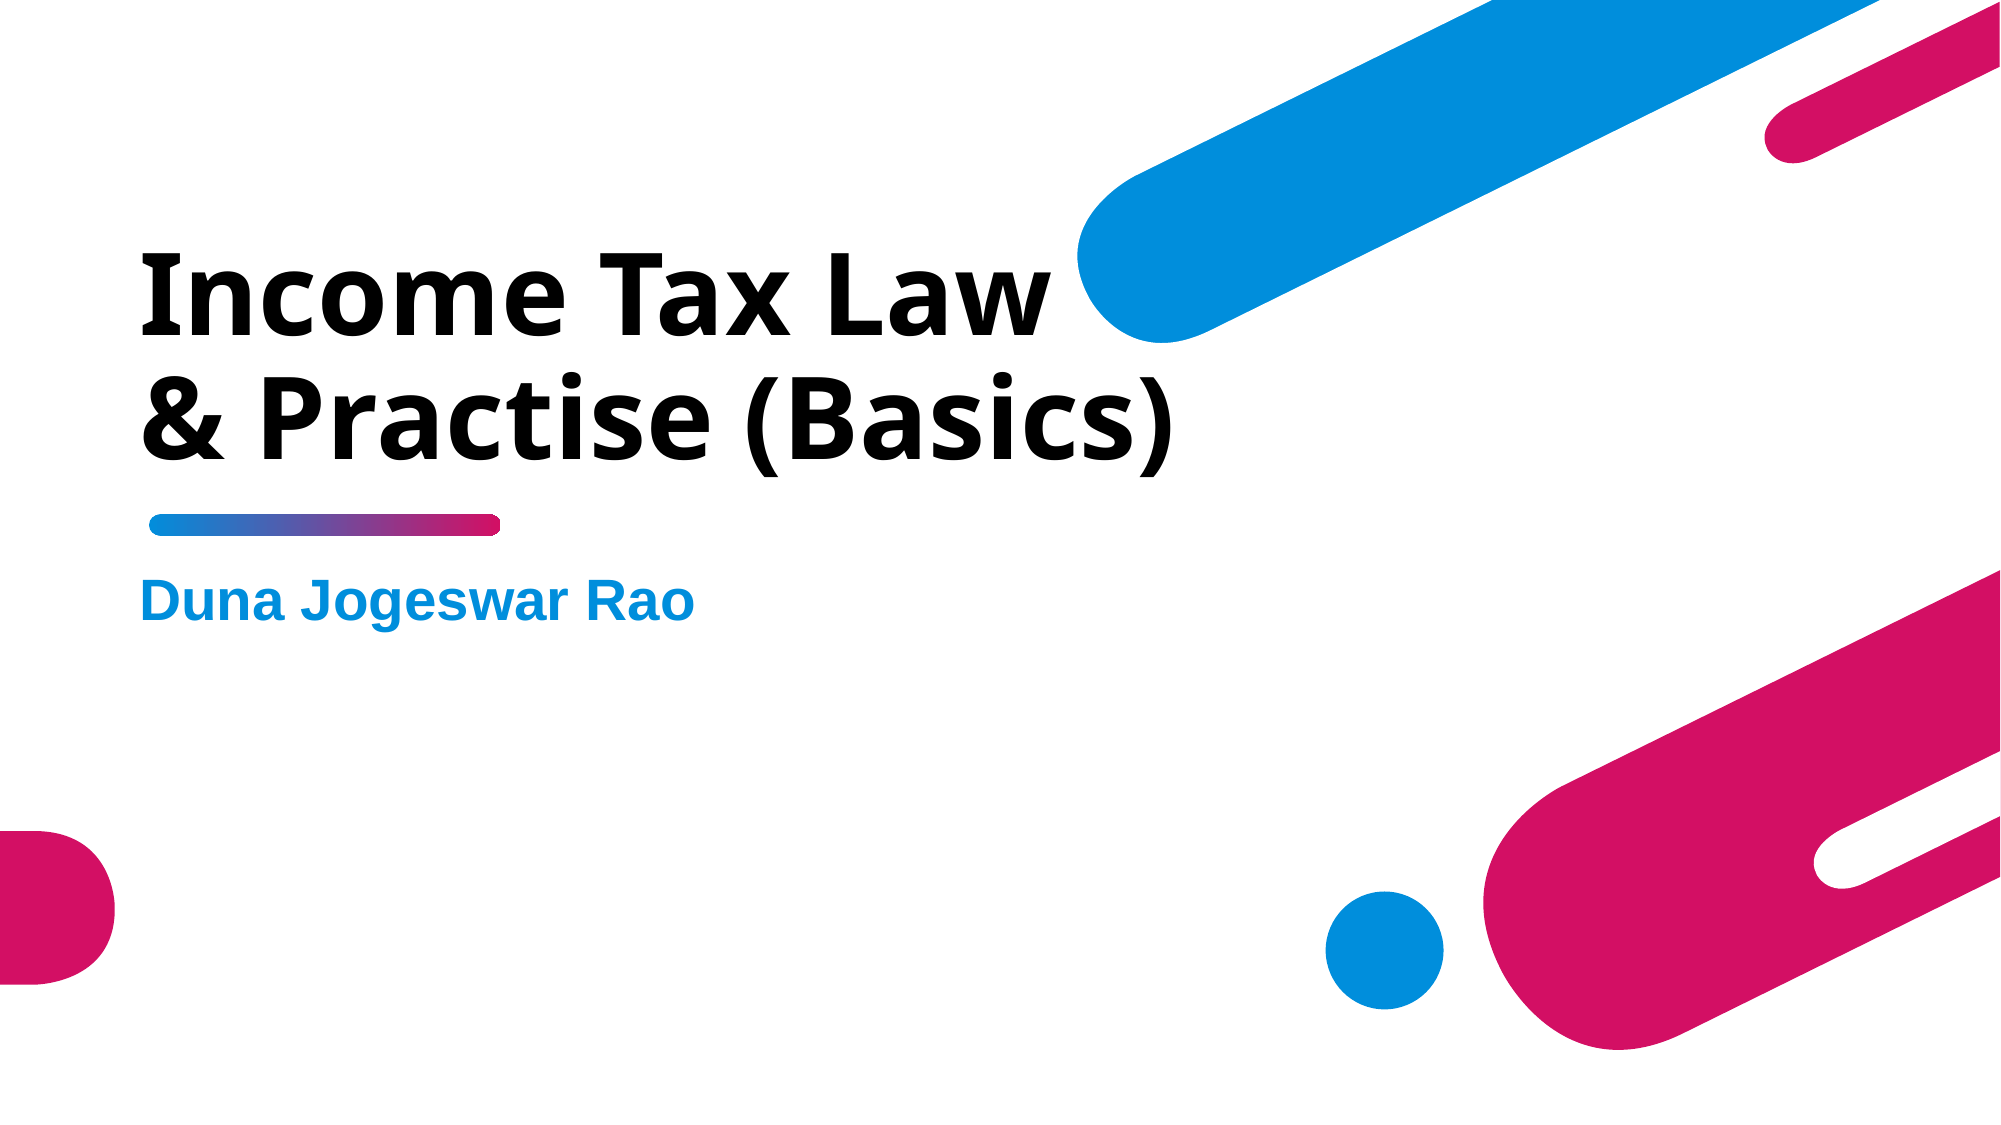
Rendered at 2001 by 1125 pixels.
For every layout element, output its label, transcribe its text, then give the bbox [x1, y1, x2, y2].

title Income Tax Law & Practise (Basics) [124, 235, 1424, 485]
subtitle Duna Jogeswar Rao [124, 562, 720, 718]
